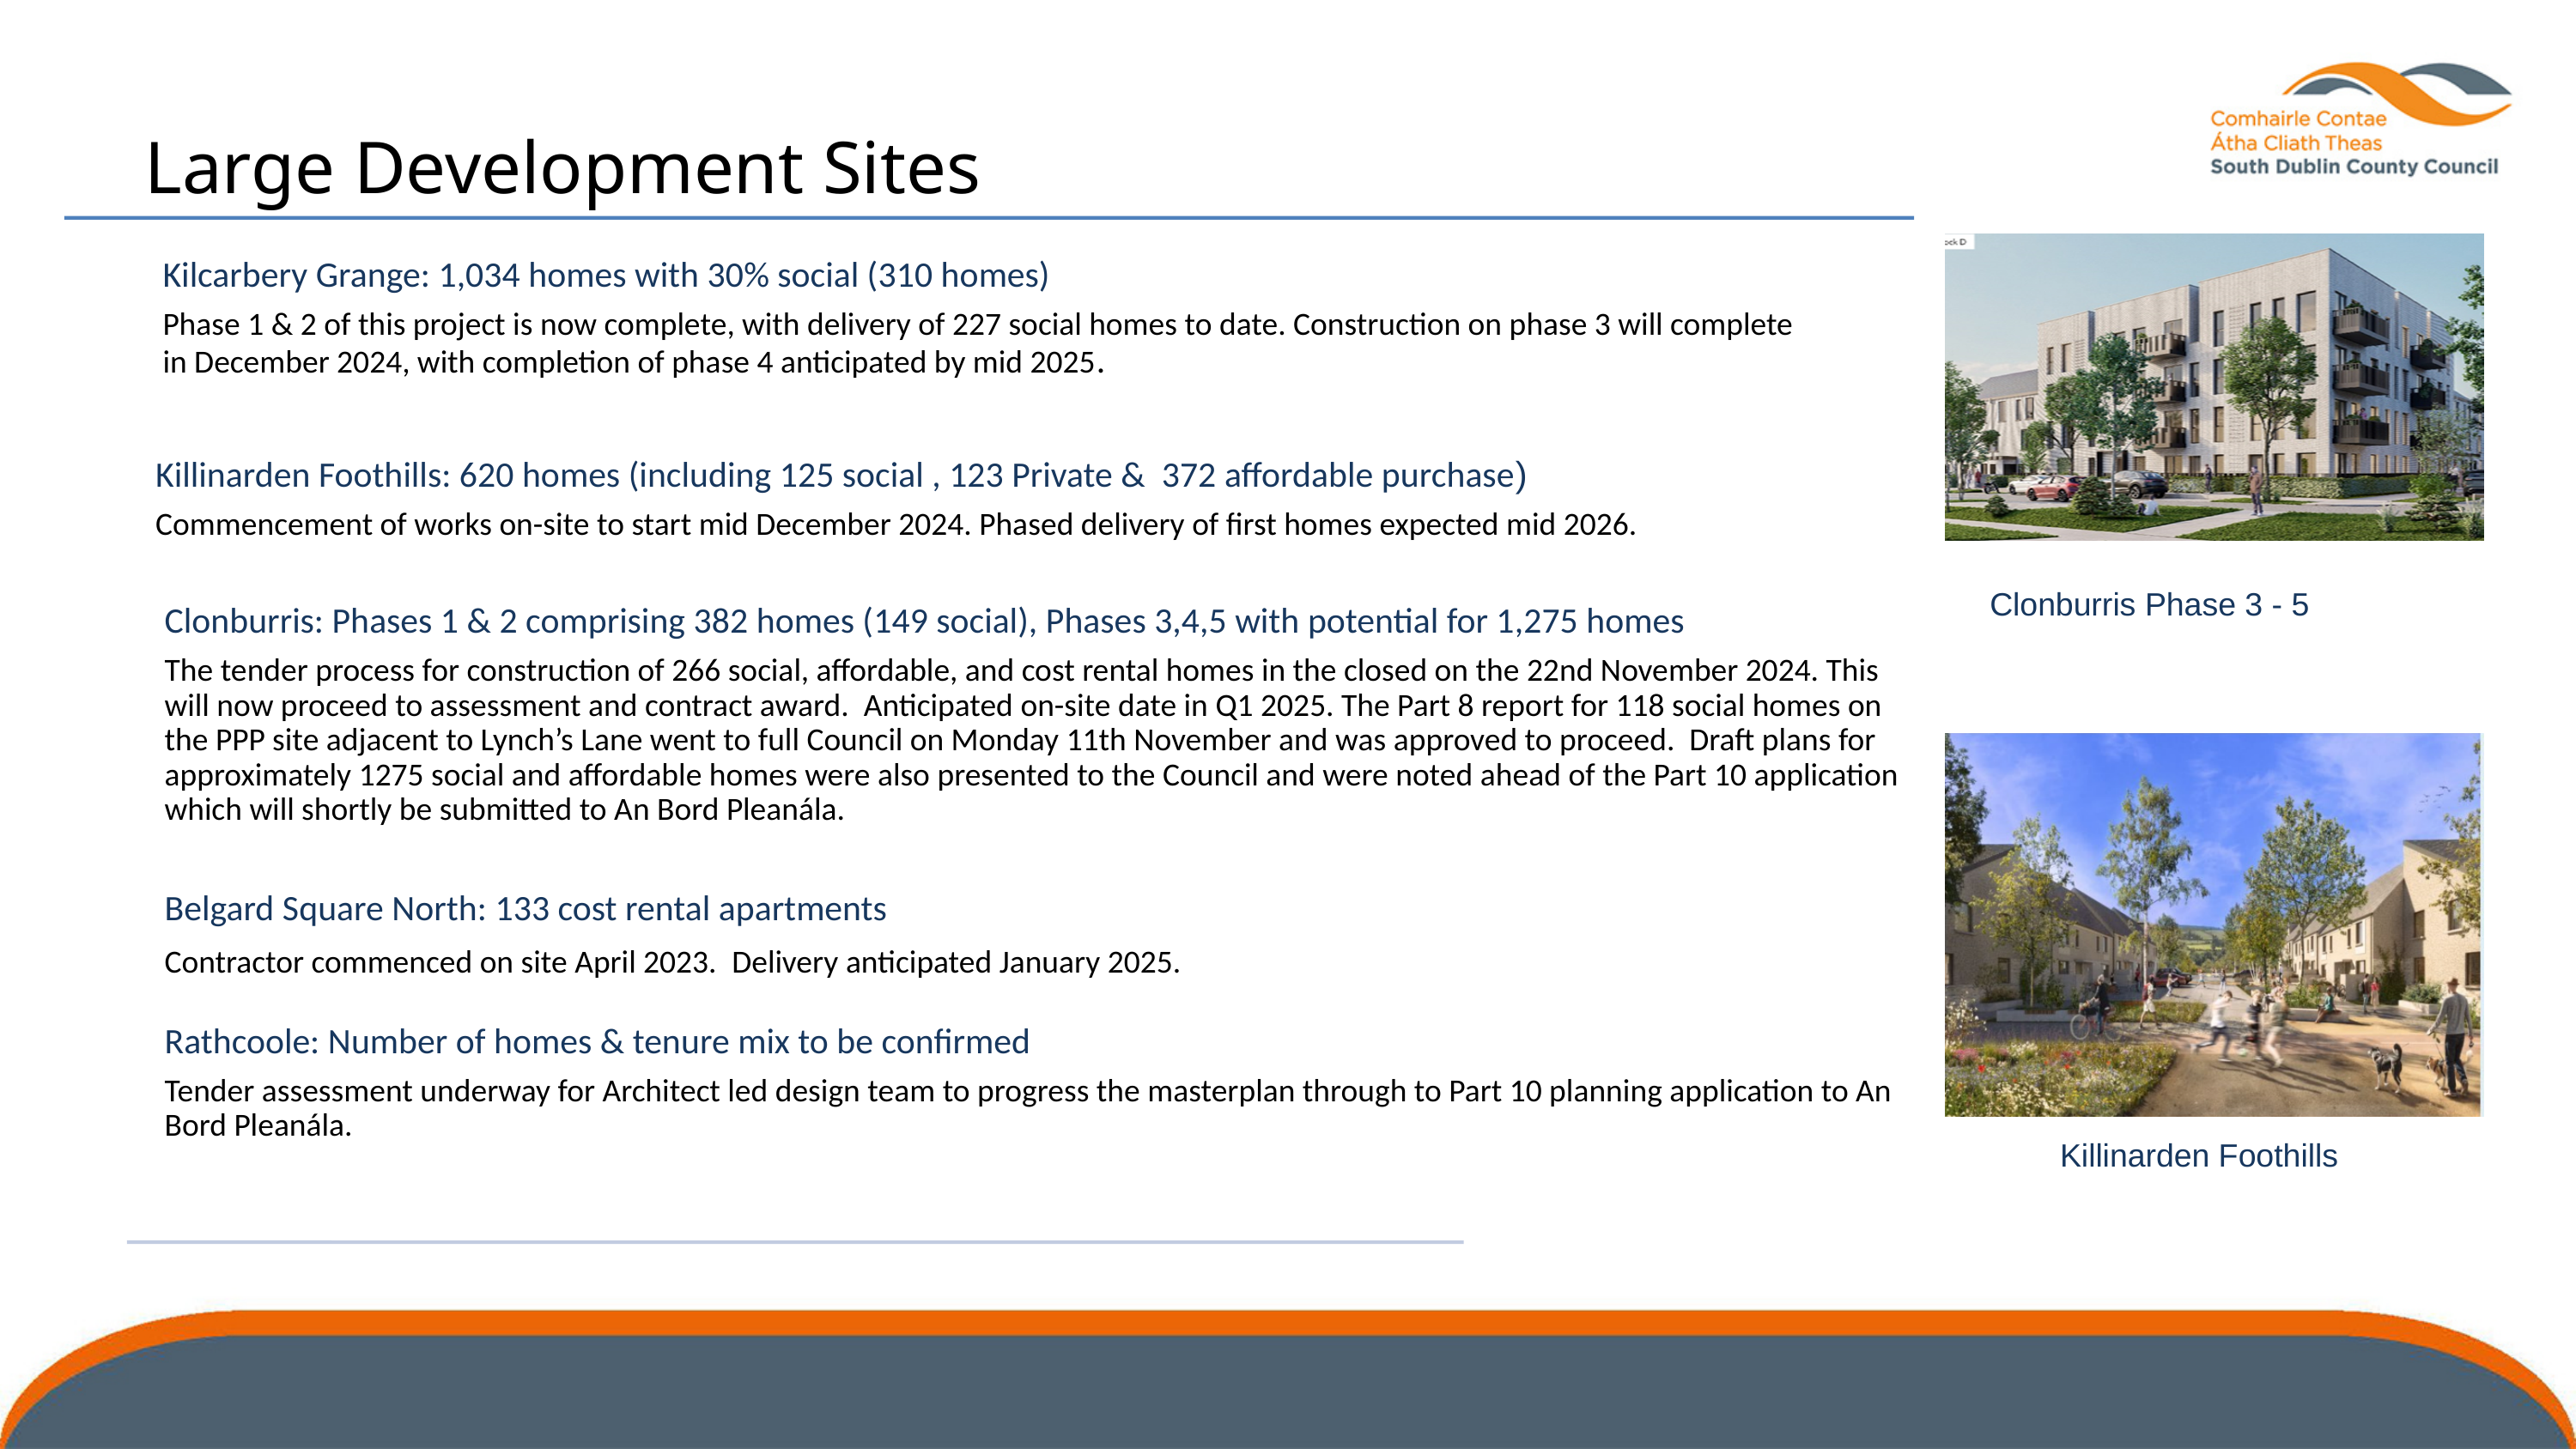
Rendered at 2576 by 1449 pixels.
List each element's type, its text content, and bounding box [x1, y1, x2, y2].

text_box [0, 0, 2576, 1449]
text_box Clonburris Phase 3 - 5 [1977, 577, 2323, 629]
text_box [64, 216, 1915, 1272]
picture [1945, 233, 2484, 541]
text_box Killinarden Foothills [2047, 1128, 2360, 1180]
text_box Large Development Sites [144, 36, 2387, 209]
picture [1945, 733, 2484, 1117]
